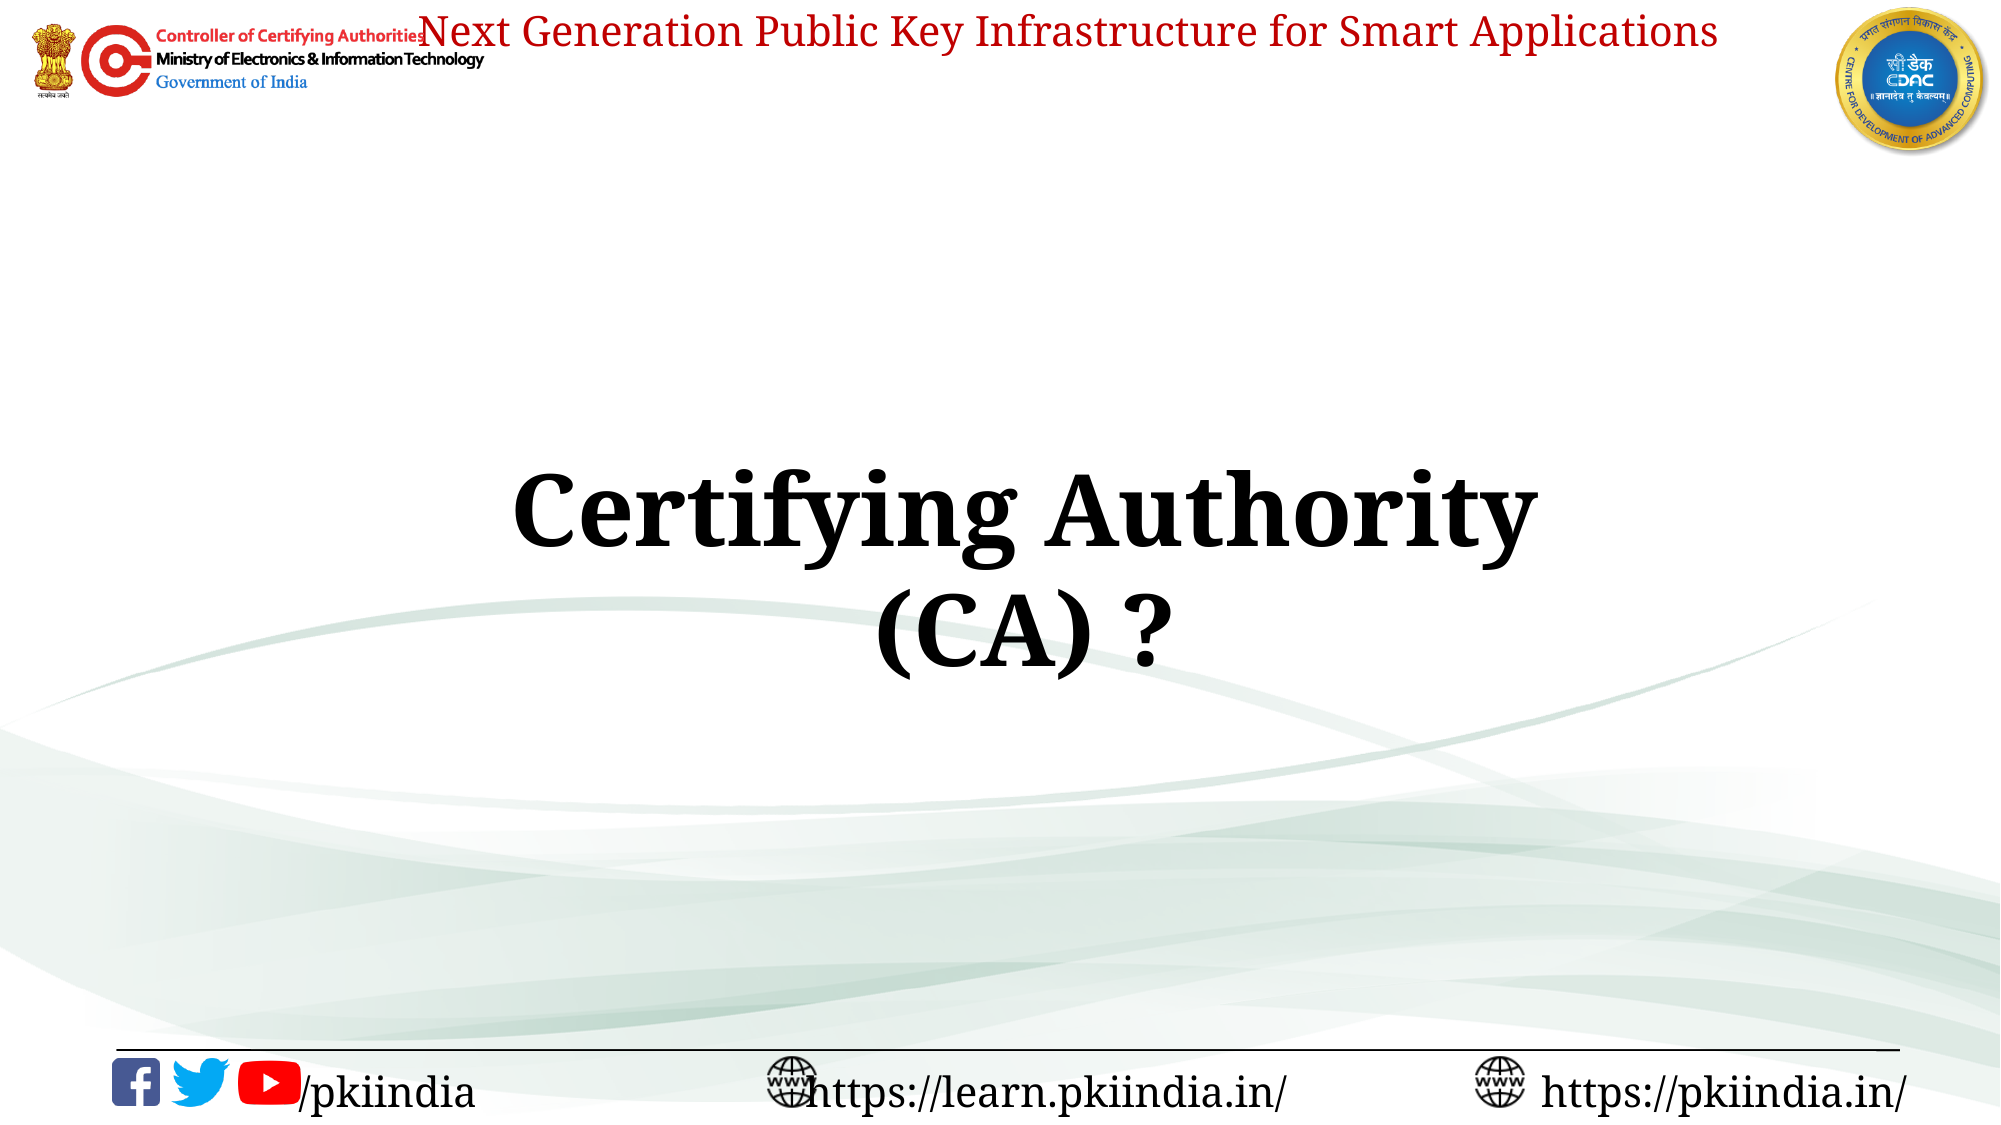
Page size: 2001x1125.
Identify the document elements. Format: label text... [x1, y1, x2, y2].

picture [764, 1054, 820, 1110]
picture [238, 1051, 301, 1114]
picture [1824, 0, 2000, 164]
picture [112, 1058, 160, 1106]
picture [171, 1052, 230, 1112]
title Certifying Authority (CA) ? [387, 446, 1663, 688]
picture [1472, 1054, 1528, 1110]
picture [27, 23, 485, 98]
